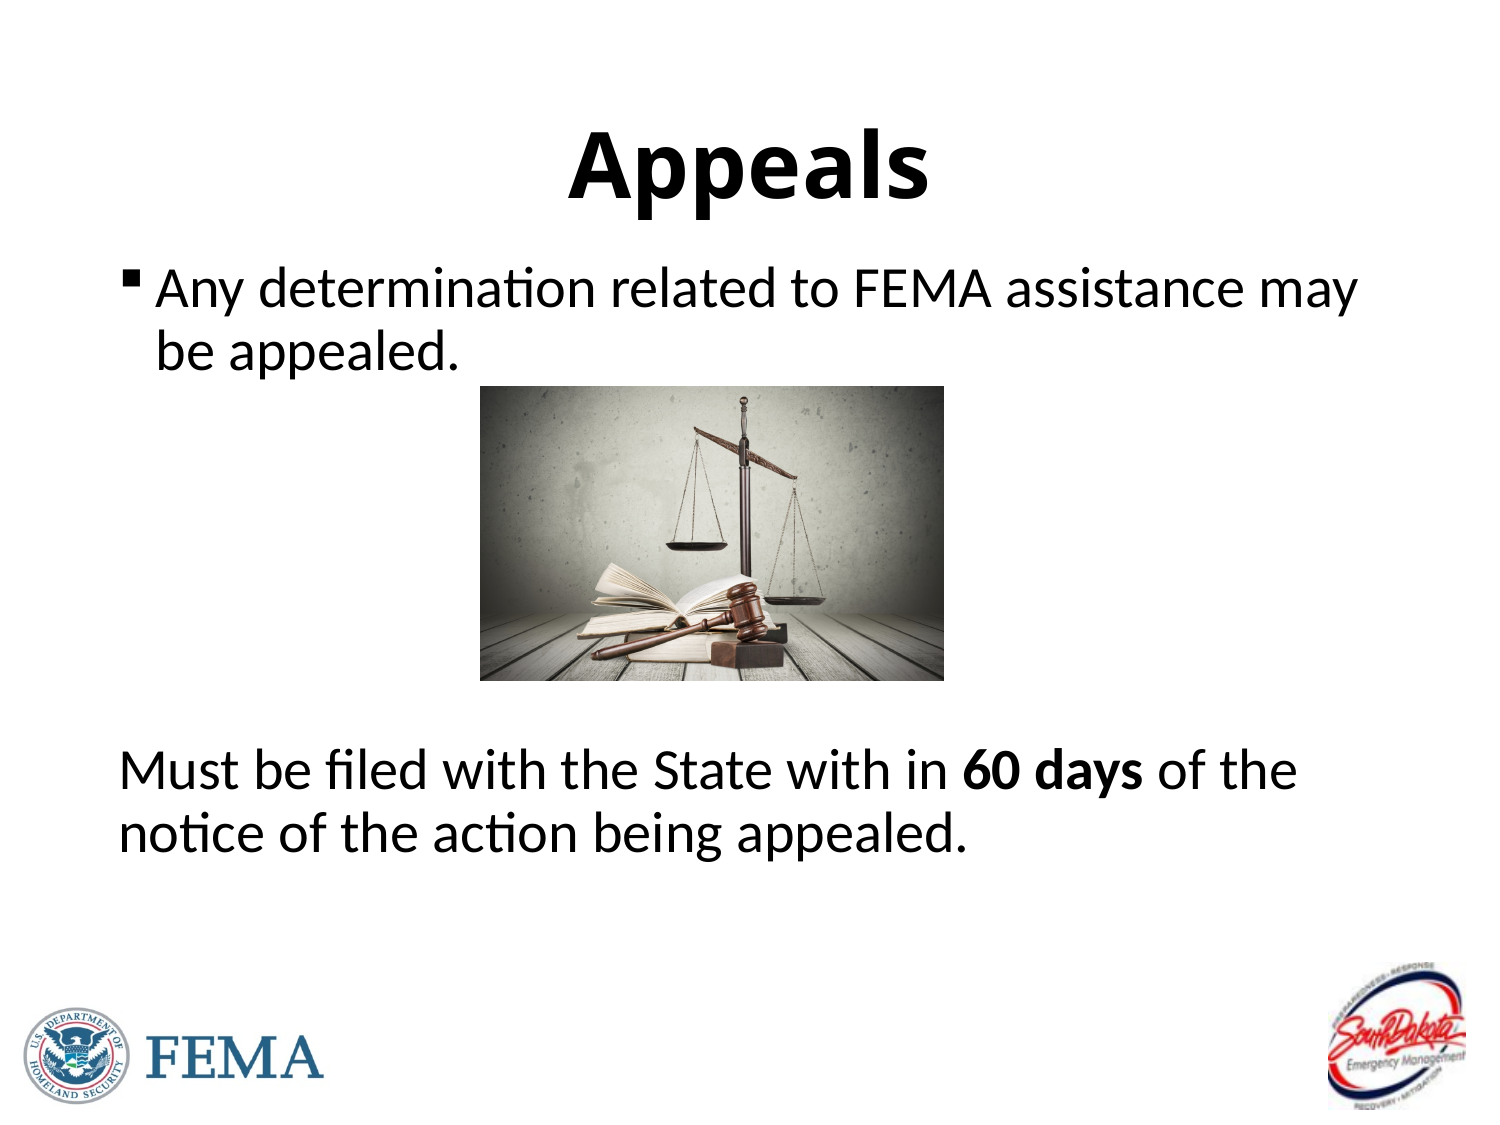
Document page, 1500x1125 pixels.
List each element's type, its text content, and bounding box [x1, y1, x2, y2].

picture [480, 386, 944, 681]
picture [1328, 962, 1466, 1110]
picture [12, 999, 332, 1110]
list Any determination related to FEMA assistance may be appealed. Must be filed with the State with in 60 days of the notice of the action being appealed. [103, 249, 1397, 1014]
title Appeals [103, 59, 1397, 249]
